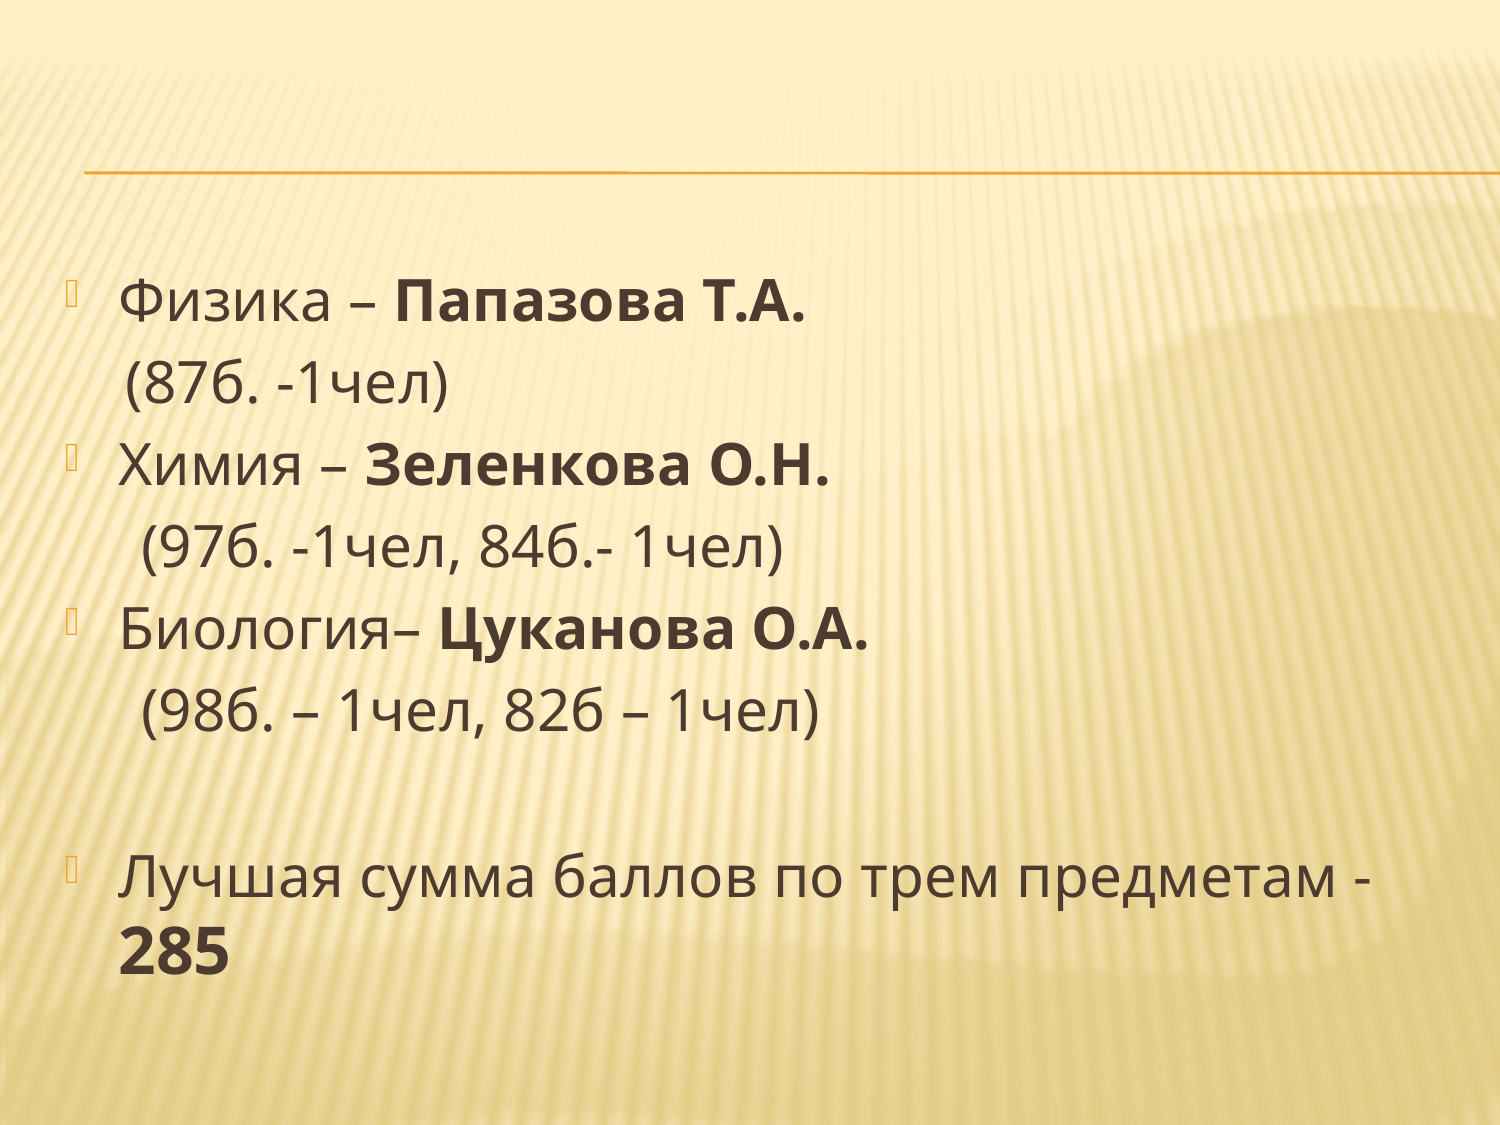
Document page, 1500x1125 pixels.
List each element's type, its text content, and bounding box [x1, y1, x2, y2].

list Физика – Папазова Т.А. (87б. -1чел) Химия – Зеленкова О.Н. (97б. -1чел, 84б.- 1чел) Биология– Цуканова О.А. (98б. – 1чел, 82б – 1чел) Лучшая сумма баллов по трем предметам - 285 [50, 254, 1475, 998]
